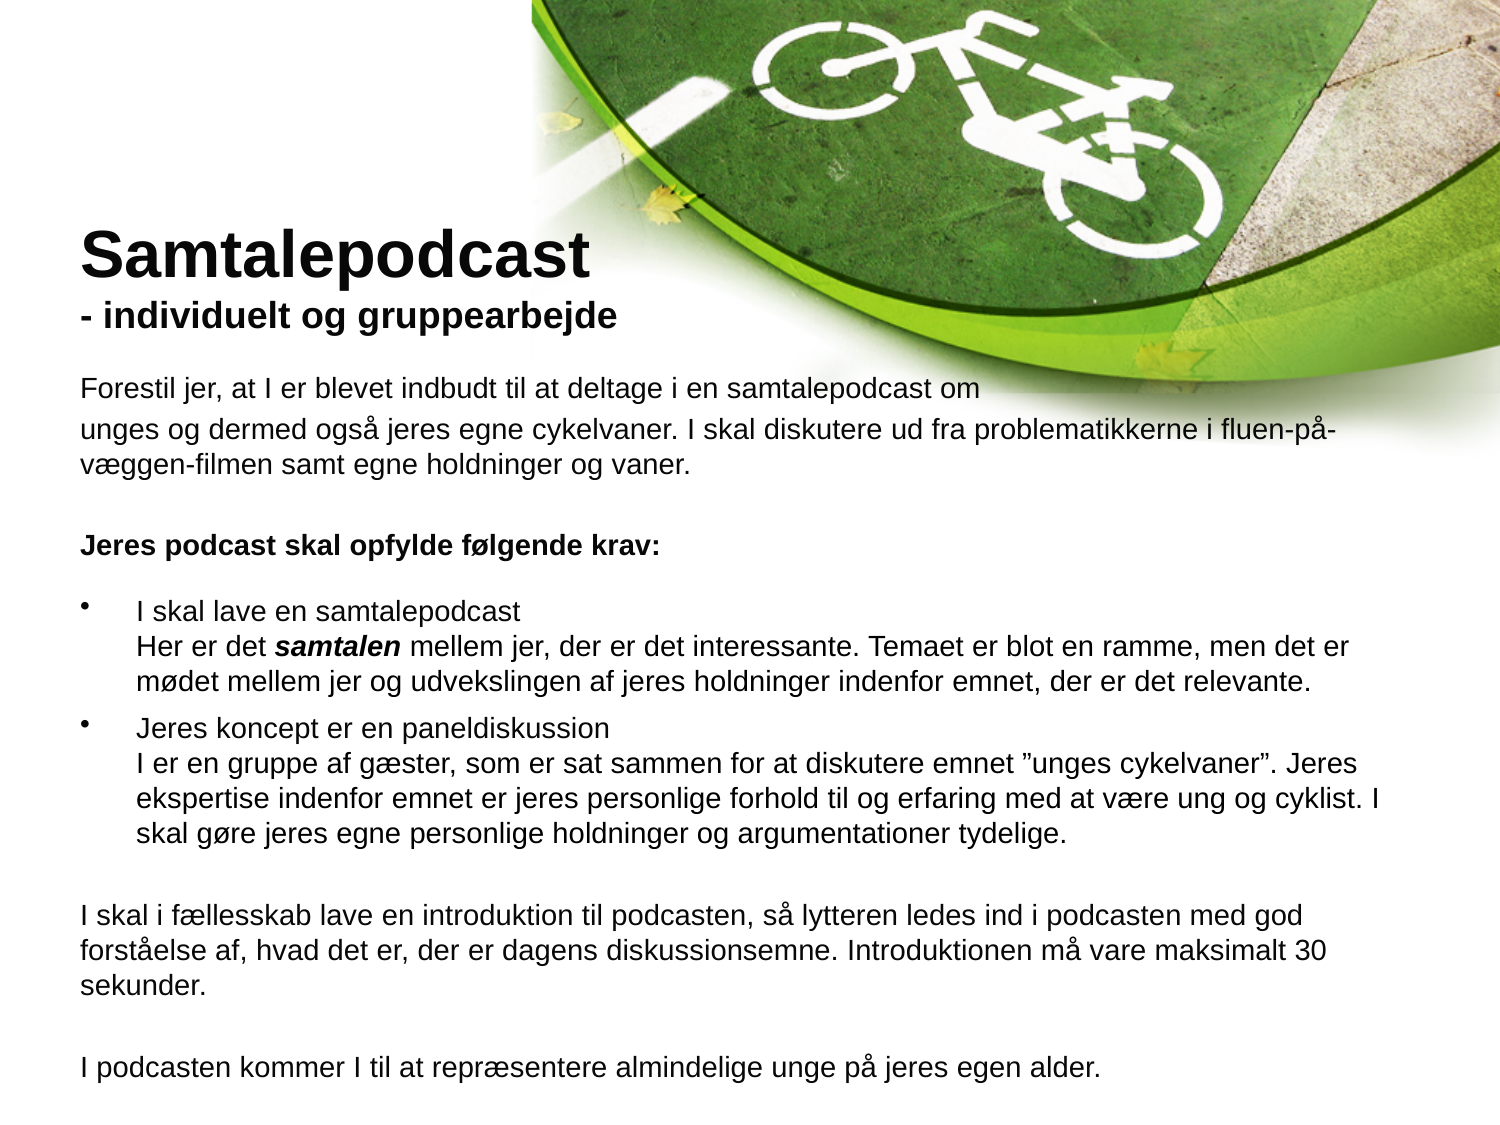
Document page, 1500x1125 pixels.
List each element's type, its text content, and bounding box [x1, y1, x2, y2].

title Samtalepodcast - individuelt og gruppearbejde [64, 196, 1282, 351]
picture [0, 0, 1500, 1125]
list Forestil jer, at I er blevet indbudt til at deltage i en samtalepodcast om unges og dermed også jeres egne cykelvaner. I skal diskutere ud fra problematikkerne i fluen-på-væggen-filmen samt egne holdninger og vaner. Jeres podcast skal opfylde følgende krav: I skal lave en samtalepodcast Her er det samtalen mellem jer, der er det interessante. Temaet er blot en ramme, men det er mødet mellem jer og udvekslingen af jeres holdninger indenfor emnet, der er det relevante. Jeres koncept er en paneldiskussion I er en gruppe af gæster, som er sat sammen for at diskutere emnet ”unges cykelvaner”. Jeres ekspertise indenfor emnet er jeres personlige forhold til og erfaring med at være ung og cyklist. I skal gøre jeres egne personlige holdninger og argumentationer tydelige. I skal i fællesskab lave en introduktion til podcasten, så lytteren ledes ind i podcasten med god forståelse af, hvad det er, der er dagens diskussionsemne. Introduktionen må vare maksimalt 30 sekunder. I podcasten kommer I til at repræsentere almindelige unge på jeres egen alder. [64, 361, 1412, 1048]
